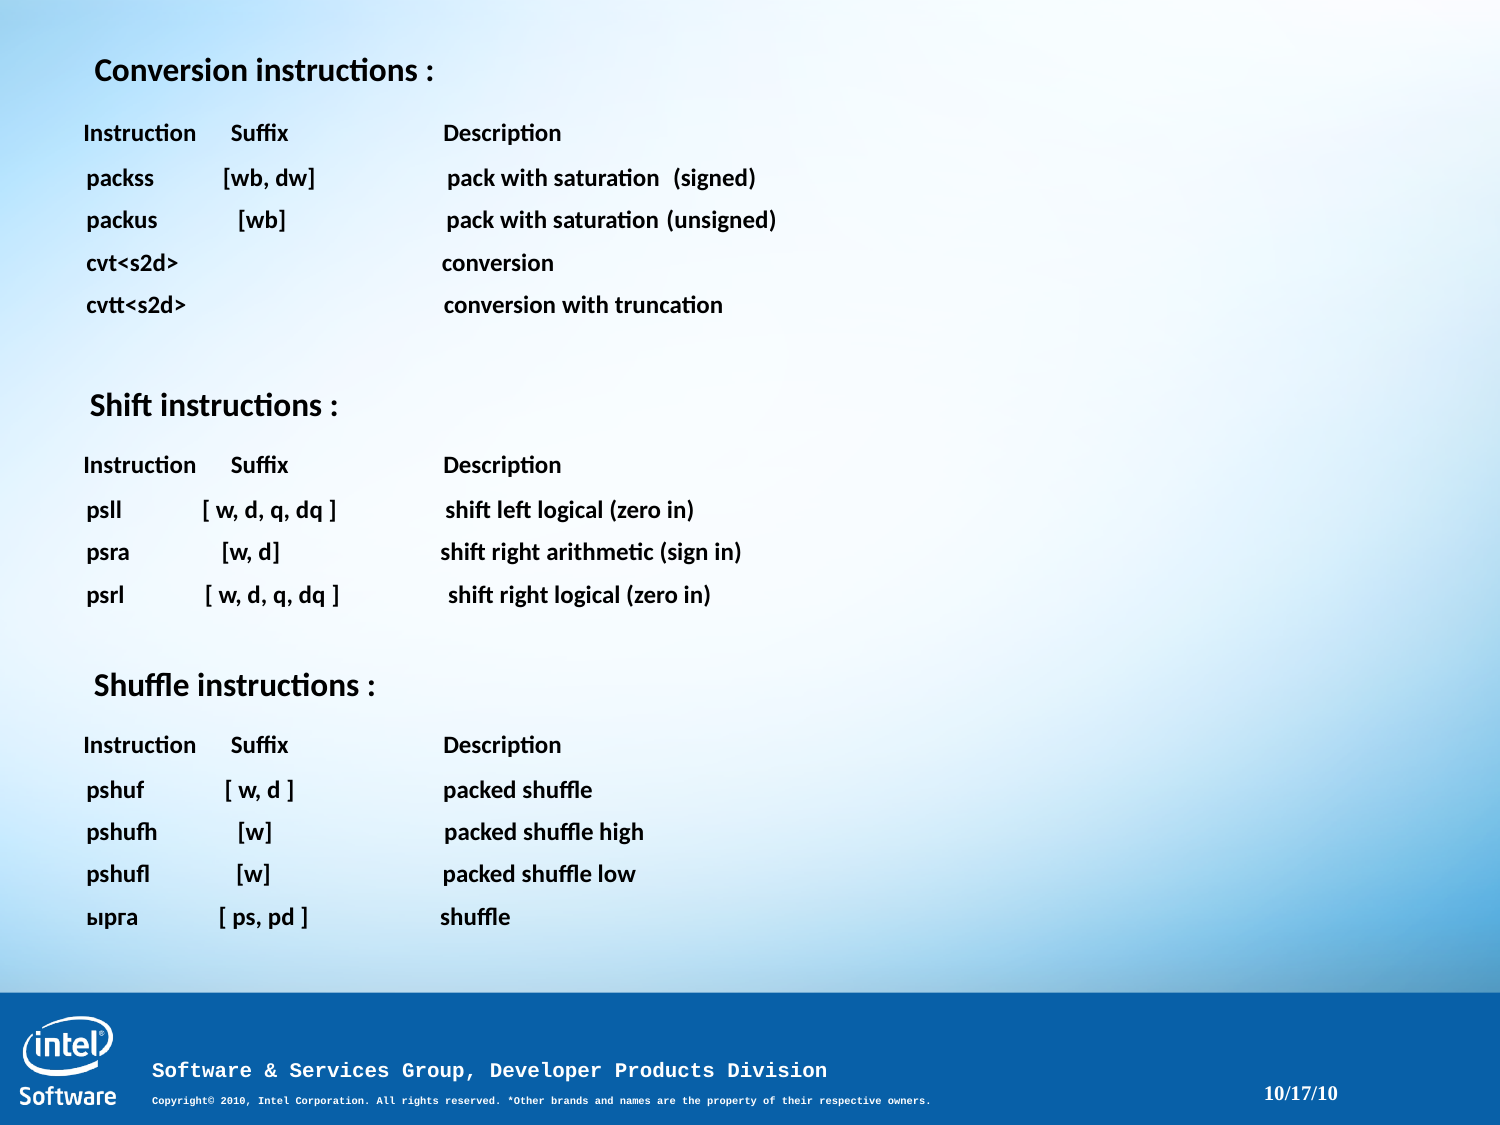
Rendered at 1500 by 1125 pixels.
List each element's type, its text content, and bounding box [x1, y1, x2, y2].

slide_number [1171, 1064, 1354, 1125]
list Conversion instructions : Instruction Suffix Description packss [wb, dw] pack with saturation (signed) paсkus [wb] pack with saturation (unsigned) cvt<s2d> conversion cvtt<s2d> conversion with truncation Shift instructions : Instruction Suffix Description psll [ w, d, q, dq ] shift left logical (zero in) psra [w, d] shift right arithmetic (sign in) psrl [ w, d, q, dq ] shift right logical (zero in) Shuffle instructions : Instruction Suffix Description pshuf [ w, d ] packed shuffle pshufh [w] packed shuffle high pshufl [w] packed shuffle low ырга [ ps, pd ] shuffle [74, 31, 1426, 1000]
picture [0, 0, 1500, 992]
picture [0, 997, 138, 1113]
